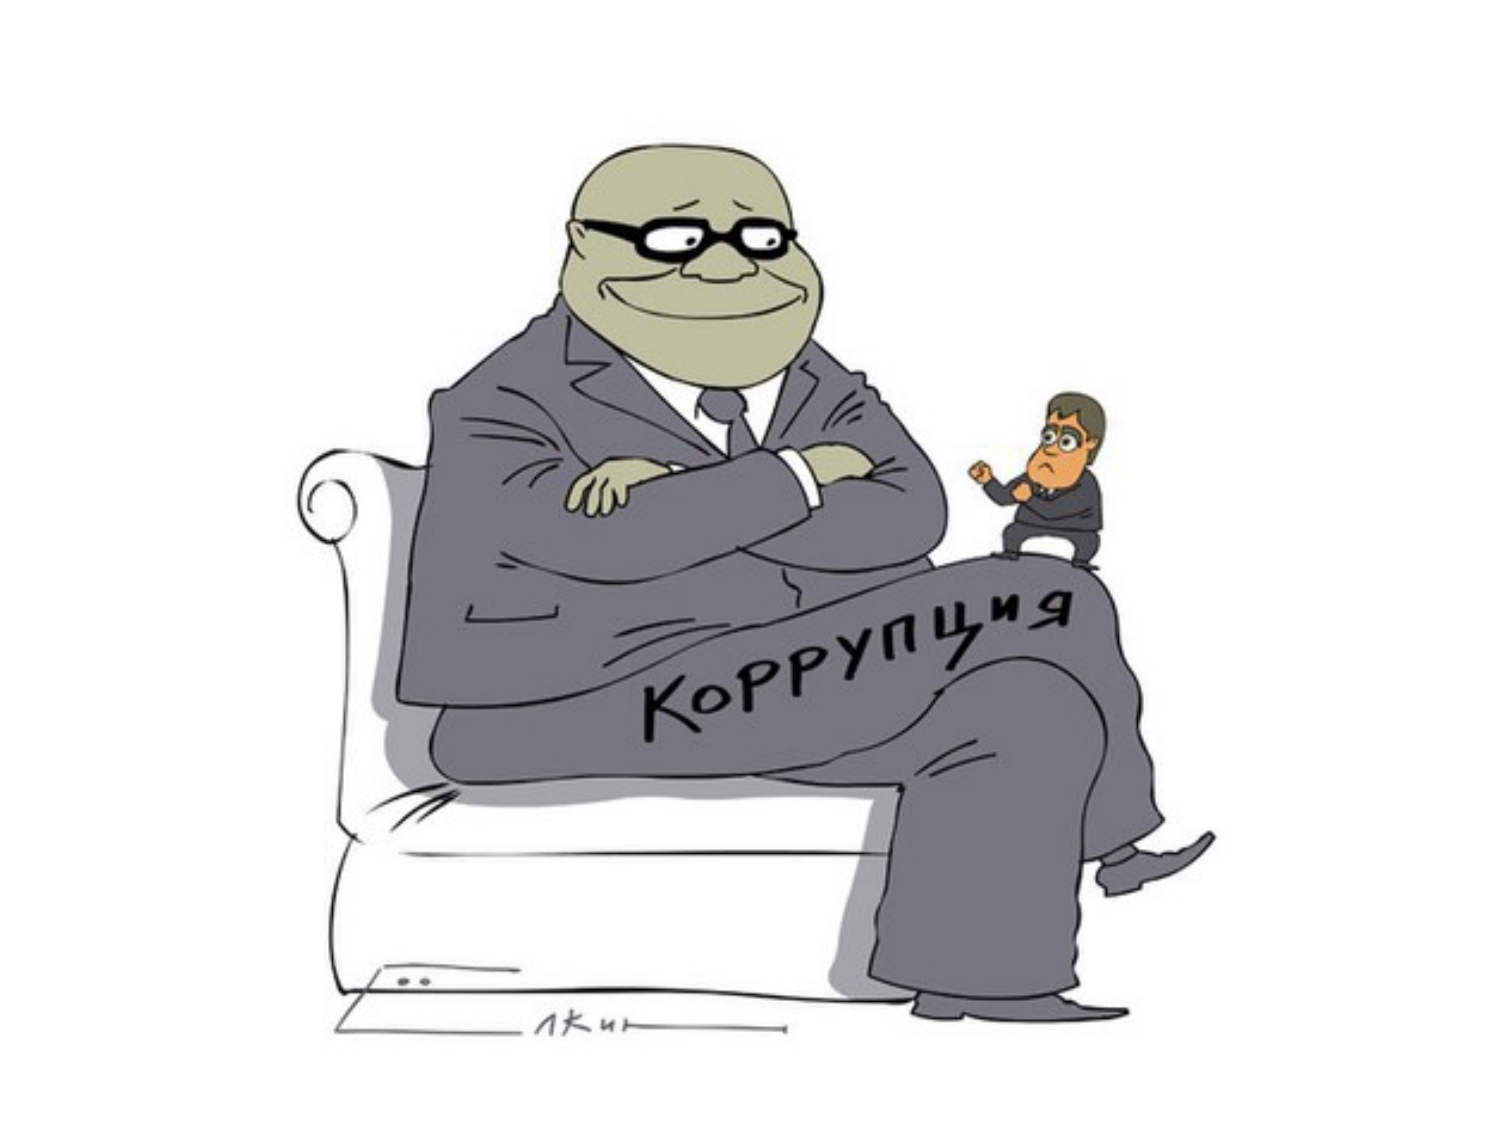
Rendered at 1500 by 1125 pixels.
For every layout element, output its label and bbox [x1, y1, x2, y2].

list [245, 23, 1255, 1100]
